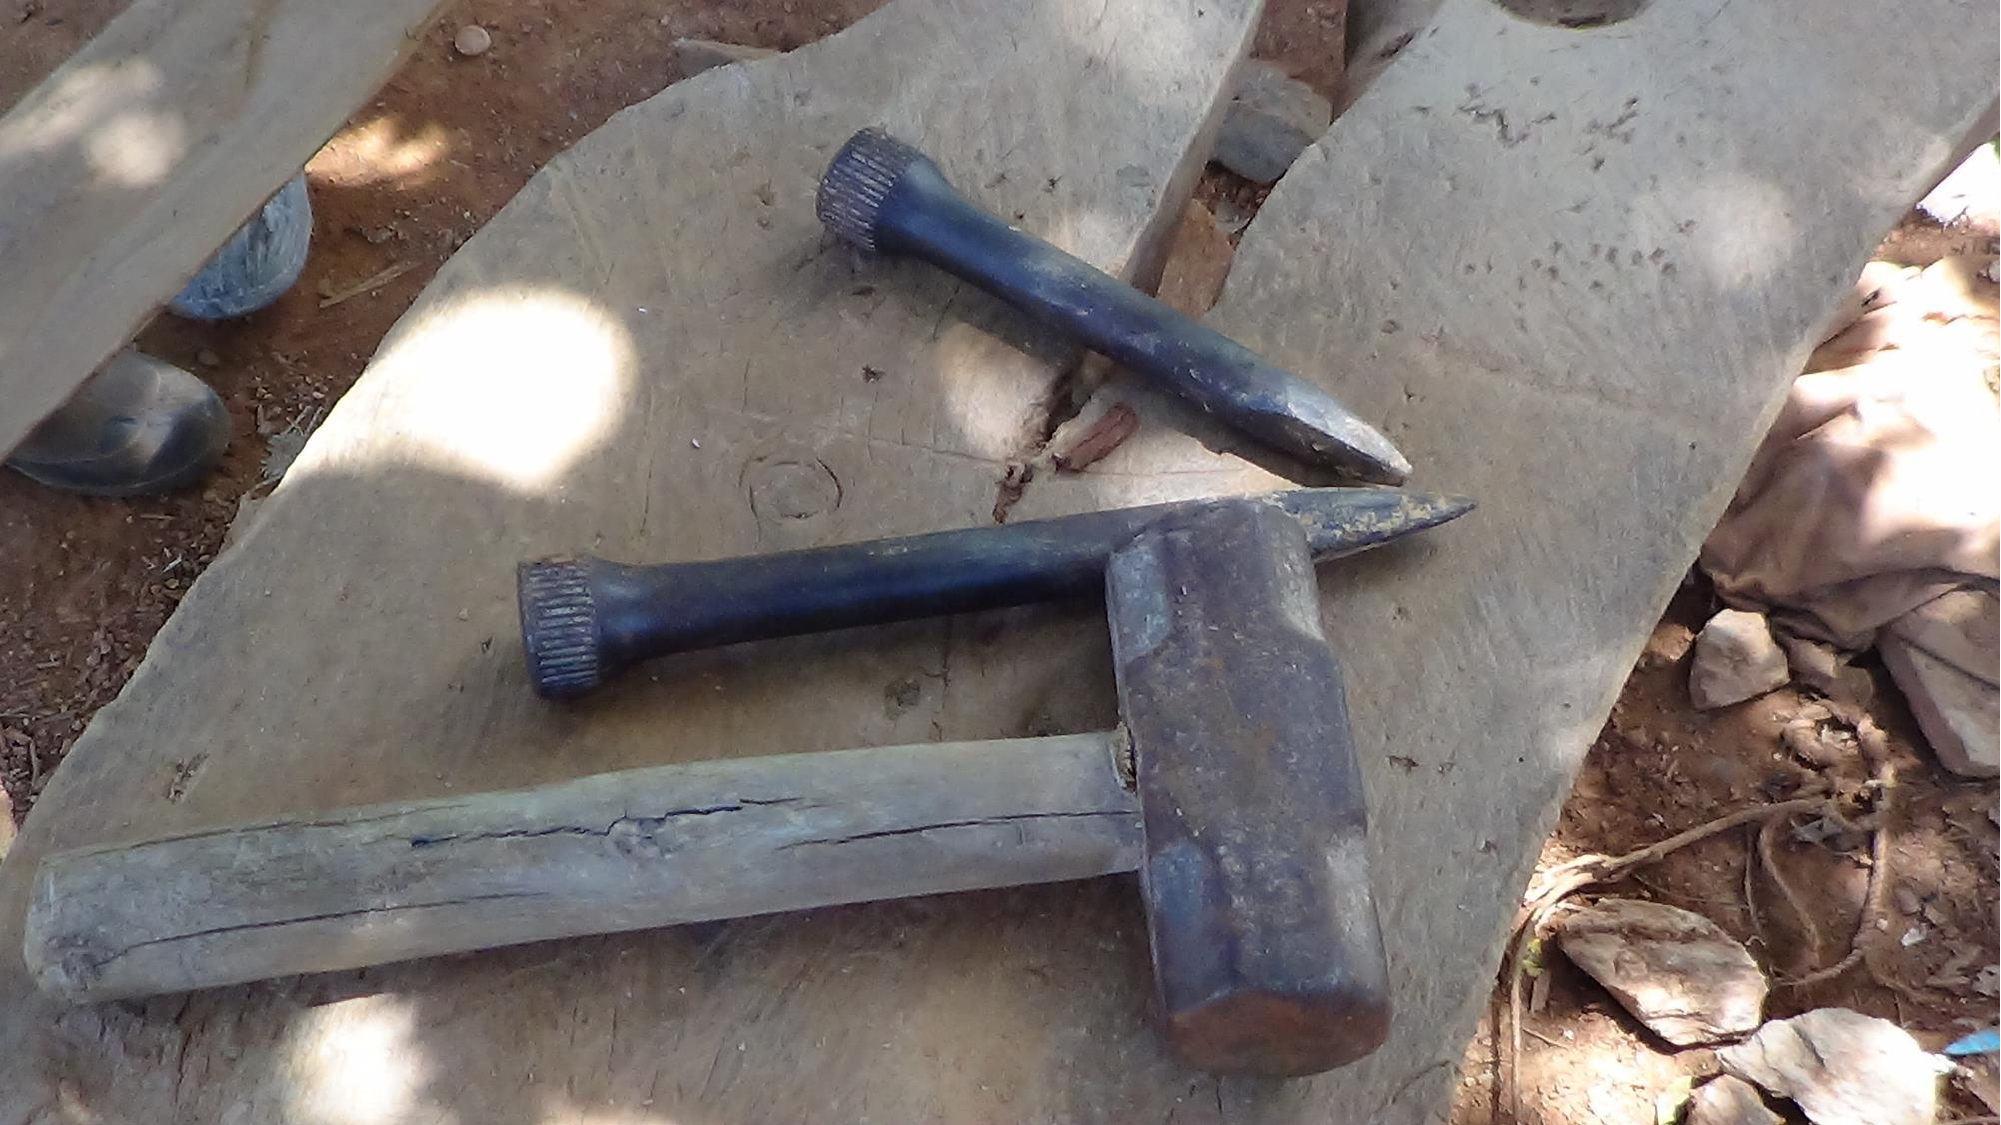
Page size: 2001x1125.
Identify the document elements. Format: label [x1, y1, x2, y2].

list [0, 0, 2000, 1125]
